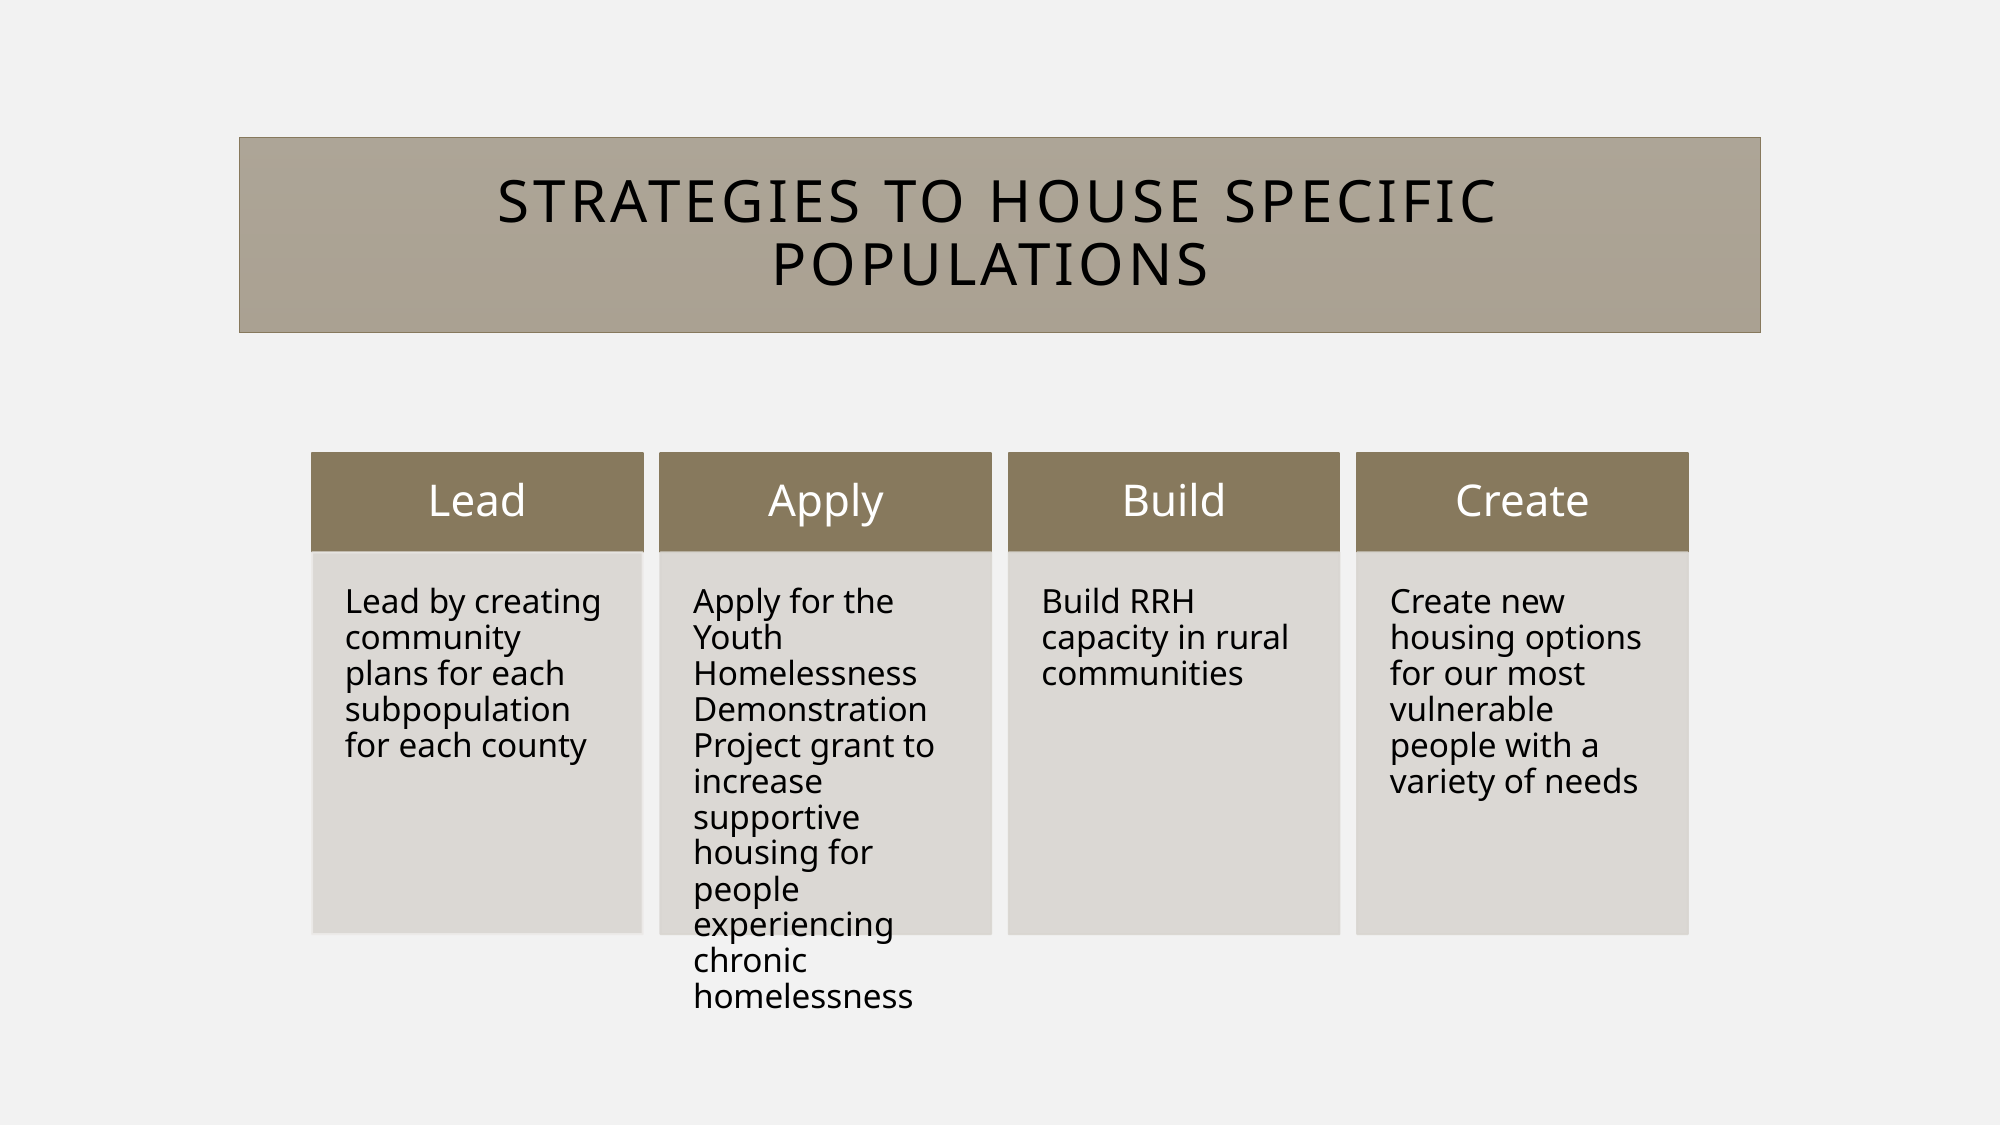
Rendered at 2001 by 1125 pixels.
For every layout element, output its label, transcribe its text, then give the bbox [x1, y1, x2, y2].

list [311, 433, 1689, 955]
title Strategies to house specific populations [239, 137, 1761, 333]
